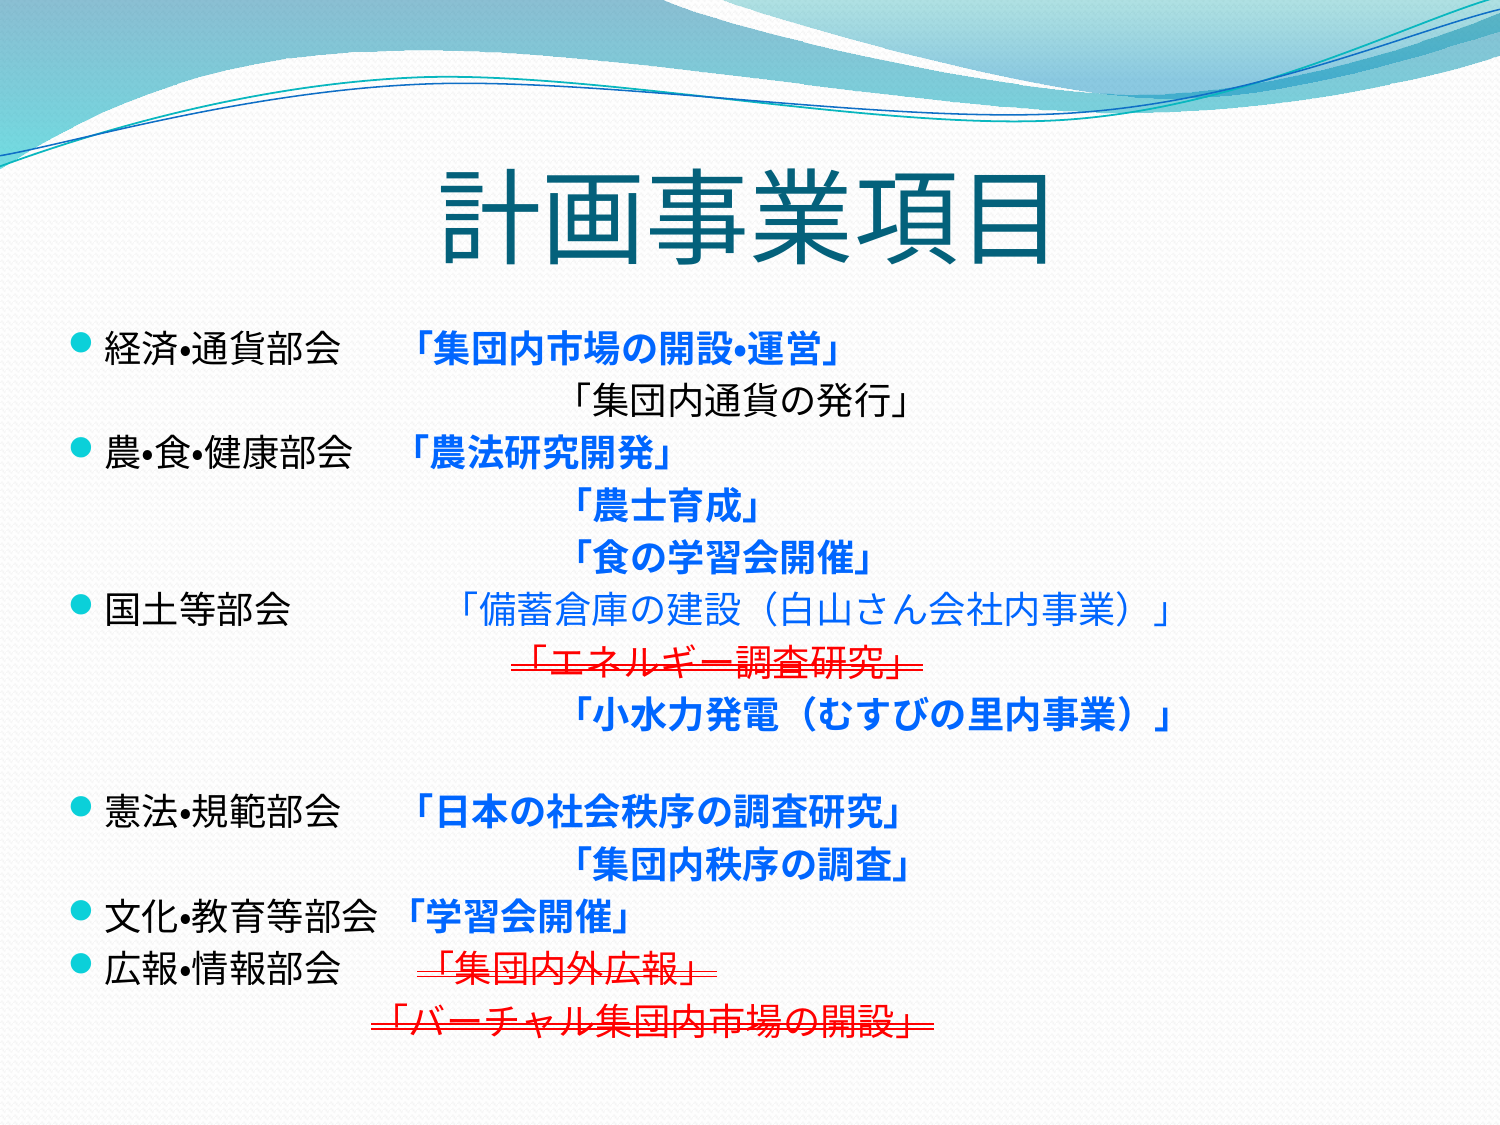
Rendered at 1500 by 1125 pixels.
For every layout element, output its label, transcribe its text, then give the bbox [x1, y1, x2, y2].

title 計画事業項目 [75, 90, 1425, 278]
list 経済・通貨部会 「集団内市場の開設・運営」 「集団内通貨の発行」 農・食・健康部会 「農法研究開発」 「農士育成」 「食の学習会開催」 国土等部会 「備蓄倉庫の建設（白山さん会社内事業）」 「エネルギー調査研究」 「小水力発電（むすびの里内事業）」 憲法・規範部会 「日本の社会秩序の調査研究」 「集団内秩序の調査」 文化・教育等部会 「学習会開催」 広報・情報部会 「集団内外広報」 「バーチャル集団内市場の開設」 [53, 317, 1447, 1083]
